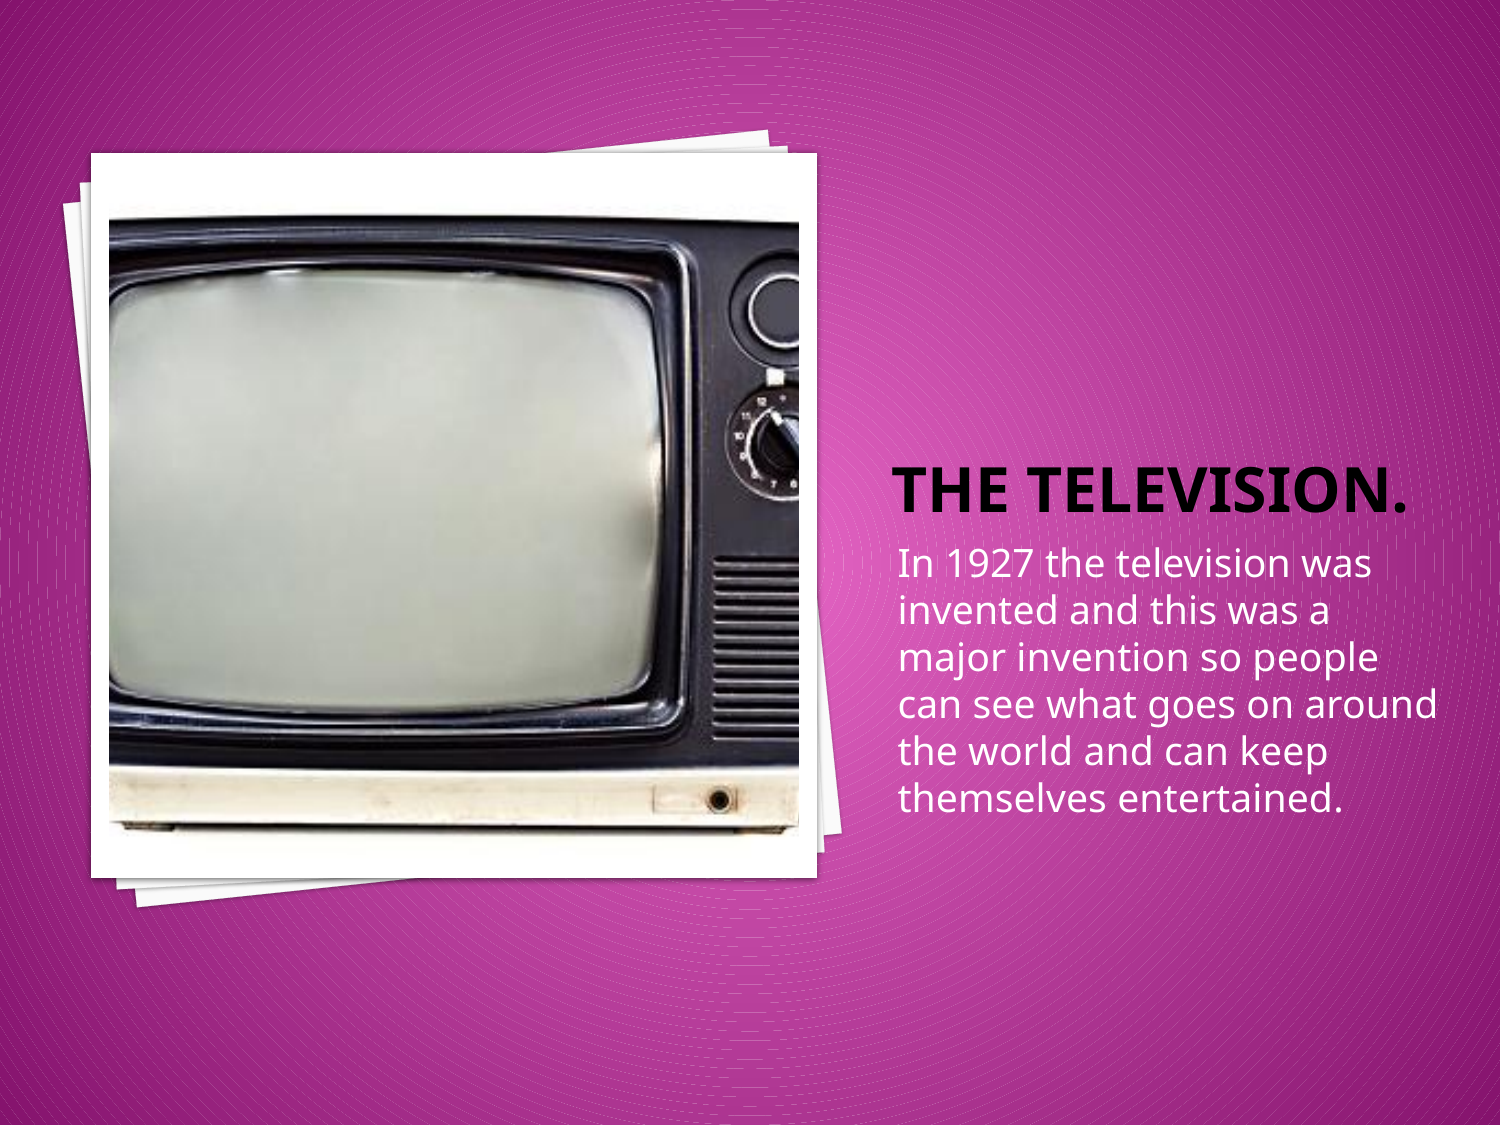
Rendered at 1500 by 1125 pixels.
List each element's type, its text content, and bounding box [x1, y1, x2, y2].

picture [108, 170, 800, 862]
list In 1927 the television was invented and this was a major invention so people can see what goes on around the world and can keep themselves entertained. [884, 538, 1447, 854]
title The television. [884, 187, 1447, 525]
